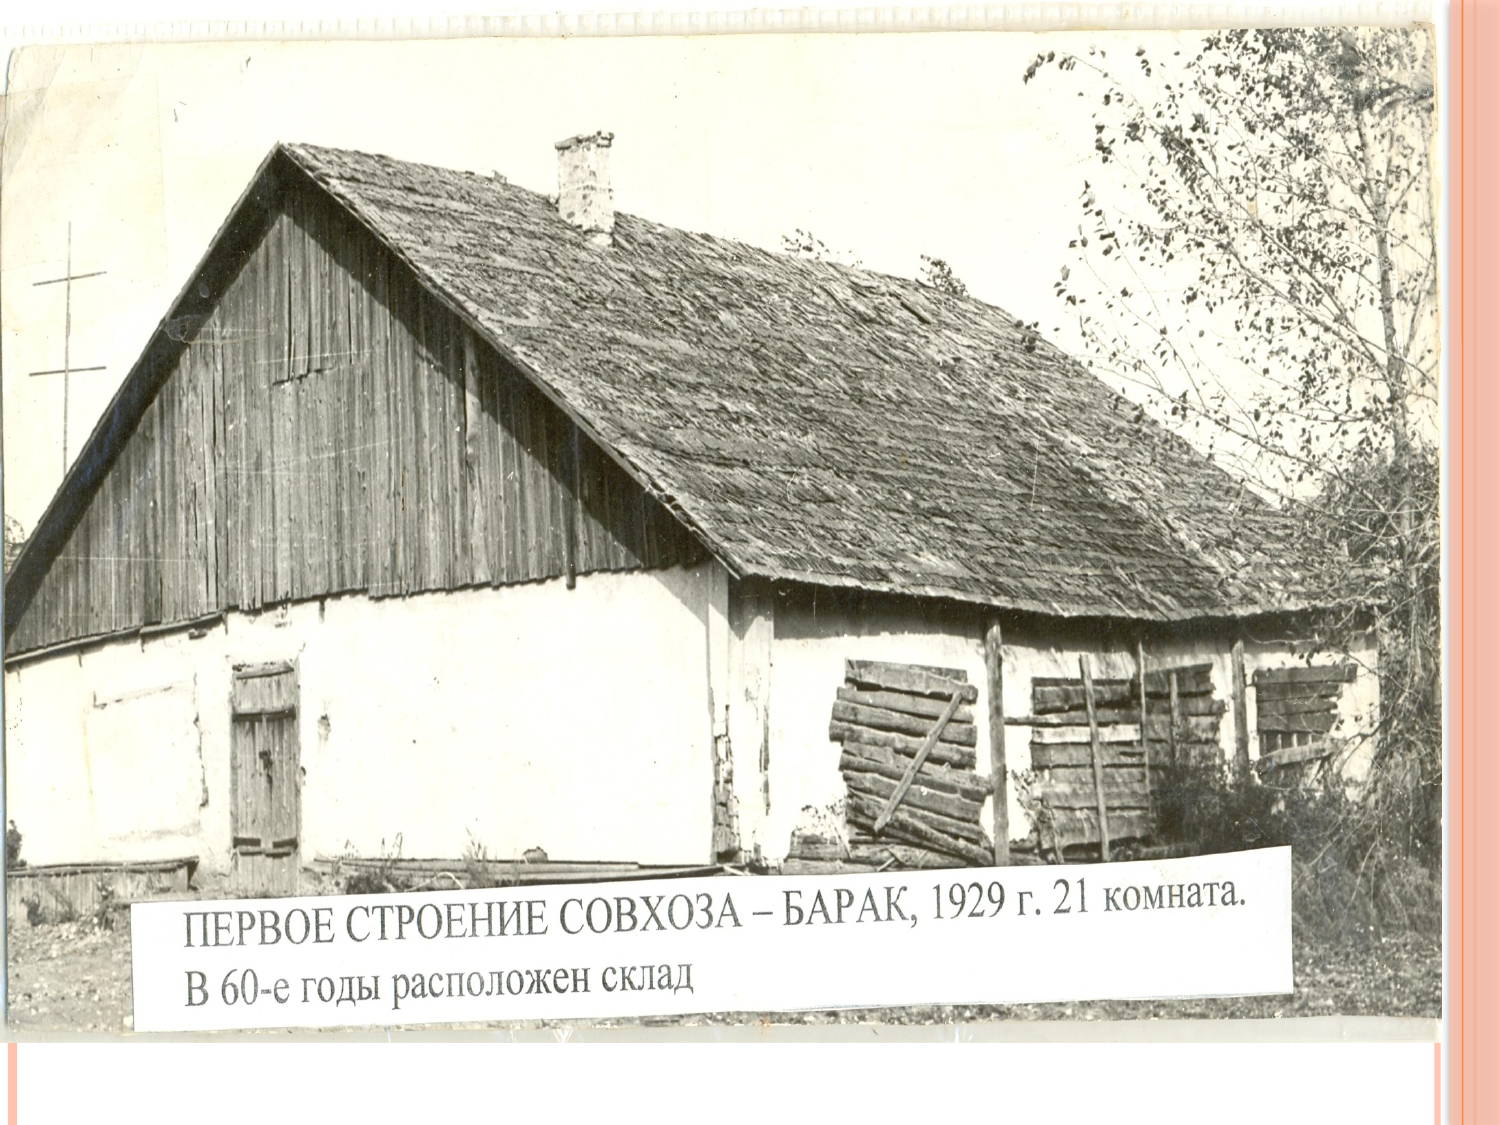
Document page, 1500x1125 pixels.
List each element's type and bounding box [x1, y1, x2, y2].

picture [0, 0, 1442, 1044]
